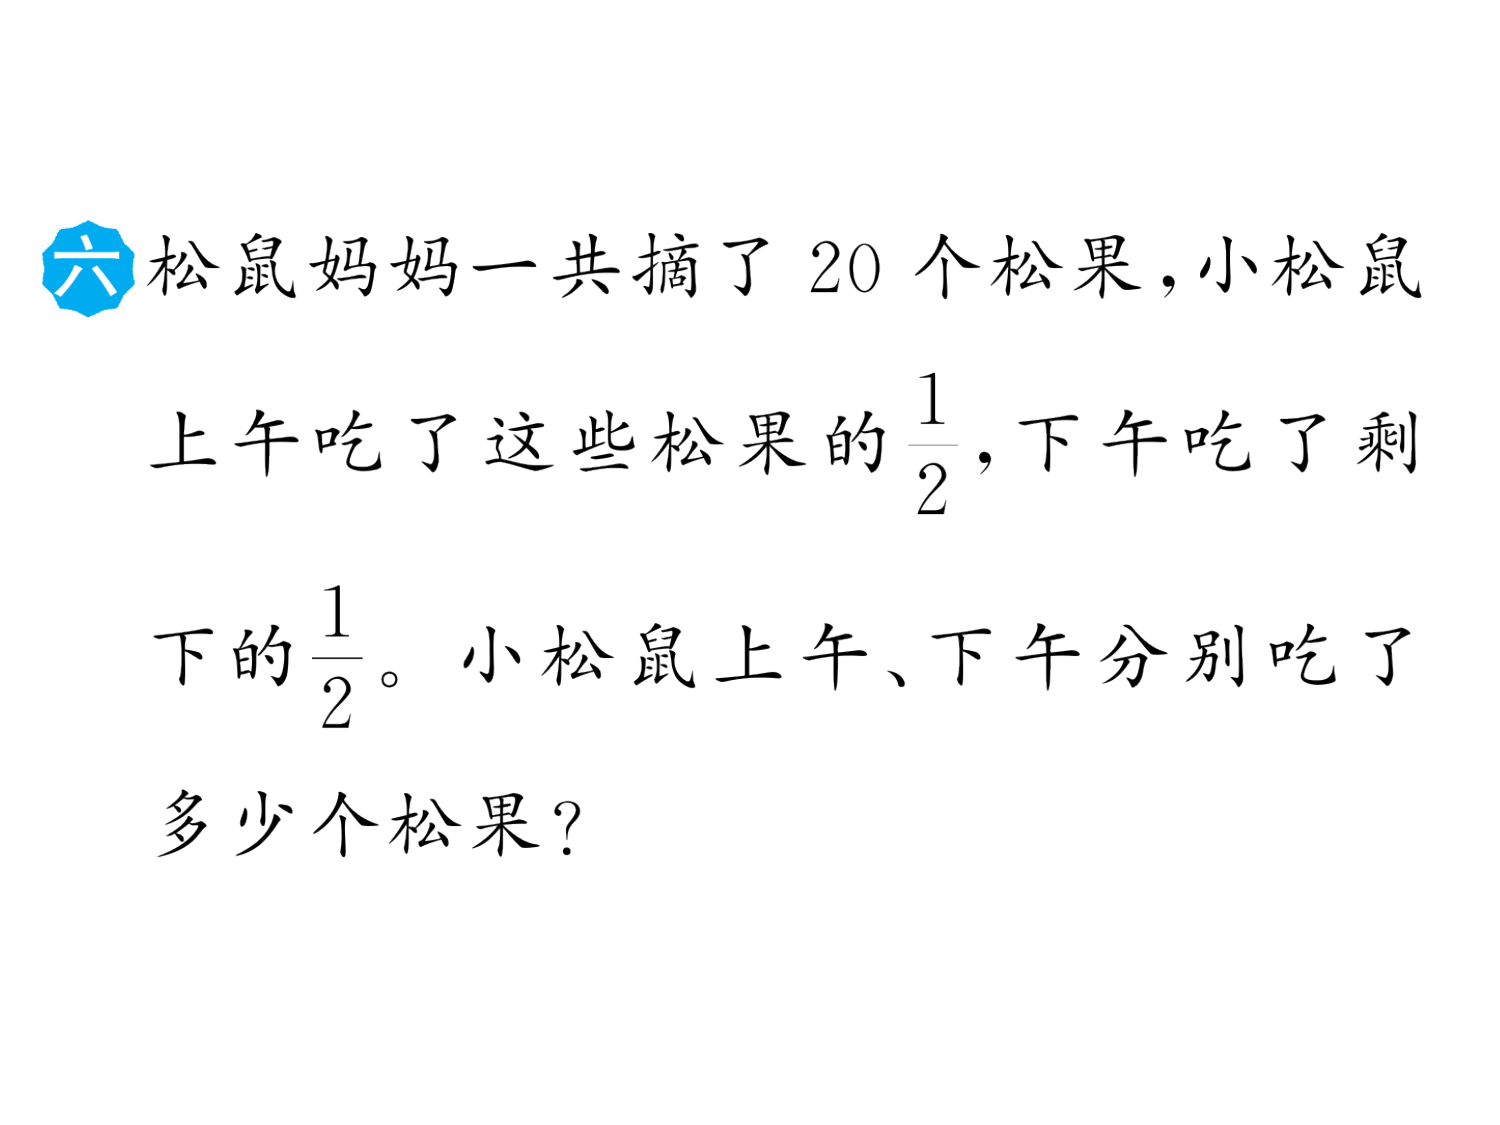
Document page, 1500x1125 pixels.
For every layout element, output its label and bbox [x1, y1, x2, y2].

picture [35, 177, 1453, 874]
